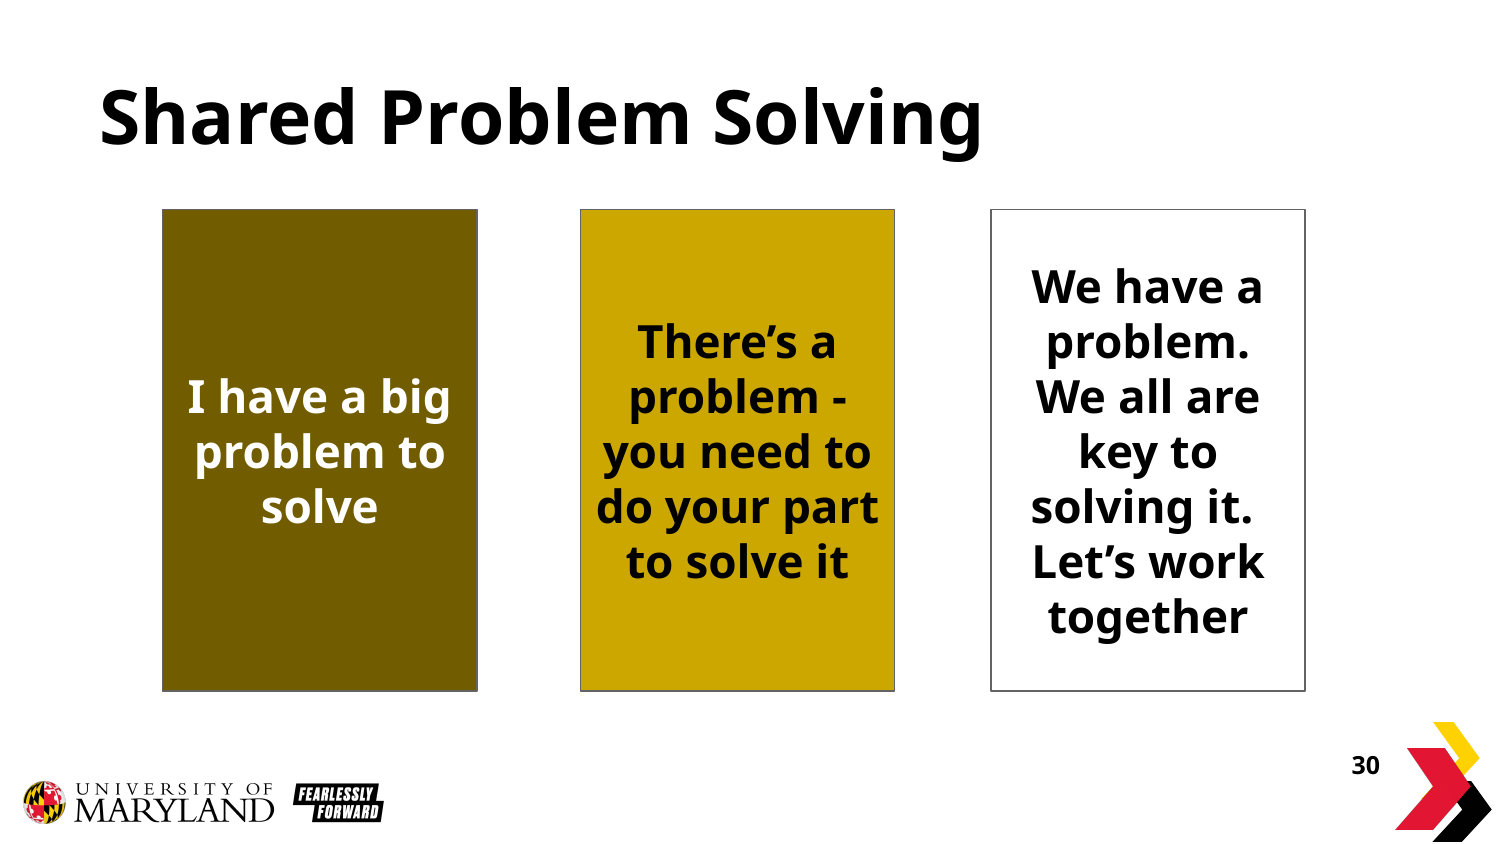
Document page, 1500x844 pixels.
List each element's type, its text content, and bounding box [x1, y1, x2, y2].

picture [23, 781, 384, 824]
title Shared Problem Solving [99, 63, 1475, 166]
picture [1395, 722, 1492, 842]
text_box There’s a problem - you need to do your part to solve it [580, 209, 895, 692]
slide_number ‹#› [1305, 734, 1396, 800]
text_box I have a big problem to solve [162, 209, 477, 692]
text_box We have a problem. We all are key to solving it. Let’s work together [990, 209, 1306, 692]
